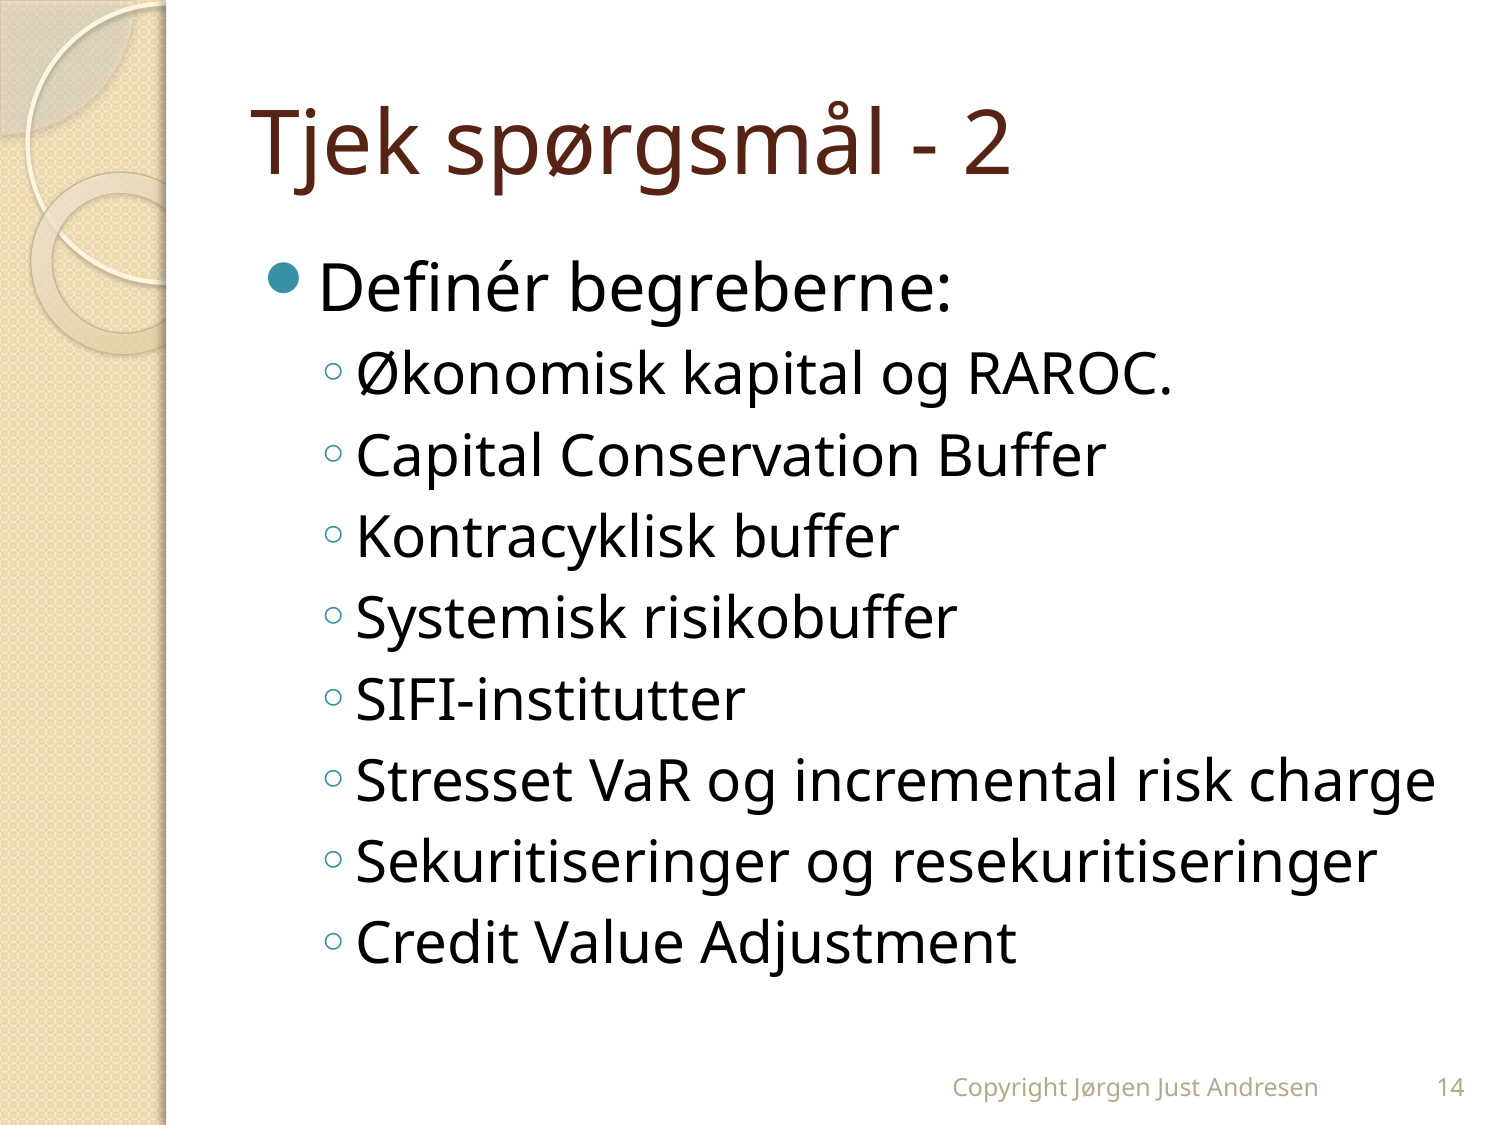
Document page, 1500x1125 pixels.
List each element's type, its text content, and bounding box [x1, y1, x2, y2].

list Definér begreberne: Økonomisk kapital og RAROC. Capital Conservation Buffer Kontracyklisk buffer Systemisk risikobuffer SIFI-institutter Stresset VaR og incremental risk charge Sekuritiseringer og resekuritiseringer Credit Value Adjustment [235, 237, 1466, 1025]
footer Copyright Jørgen Just Andresen [937, 1034, 1413, 1113]
title Tjek spørgsmål - 2 [235, 45, 1466, 233]
slide_number 14 [1413, 1034, 1488, 1113]
